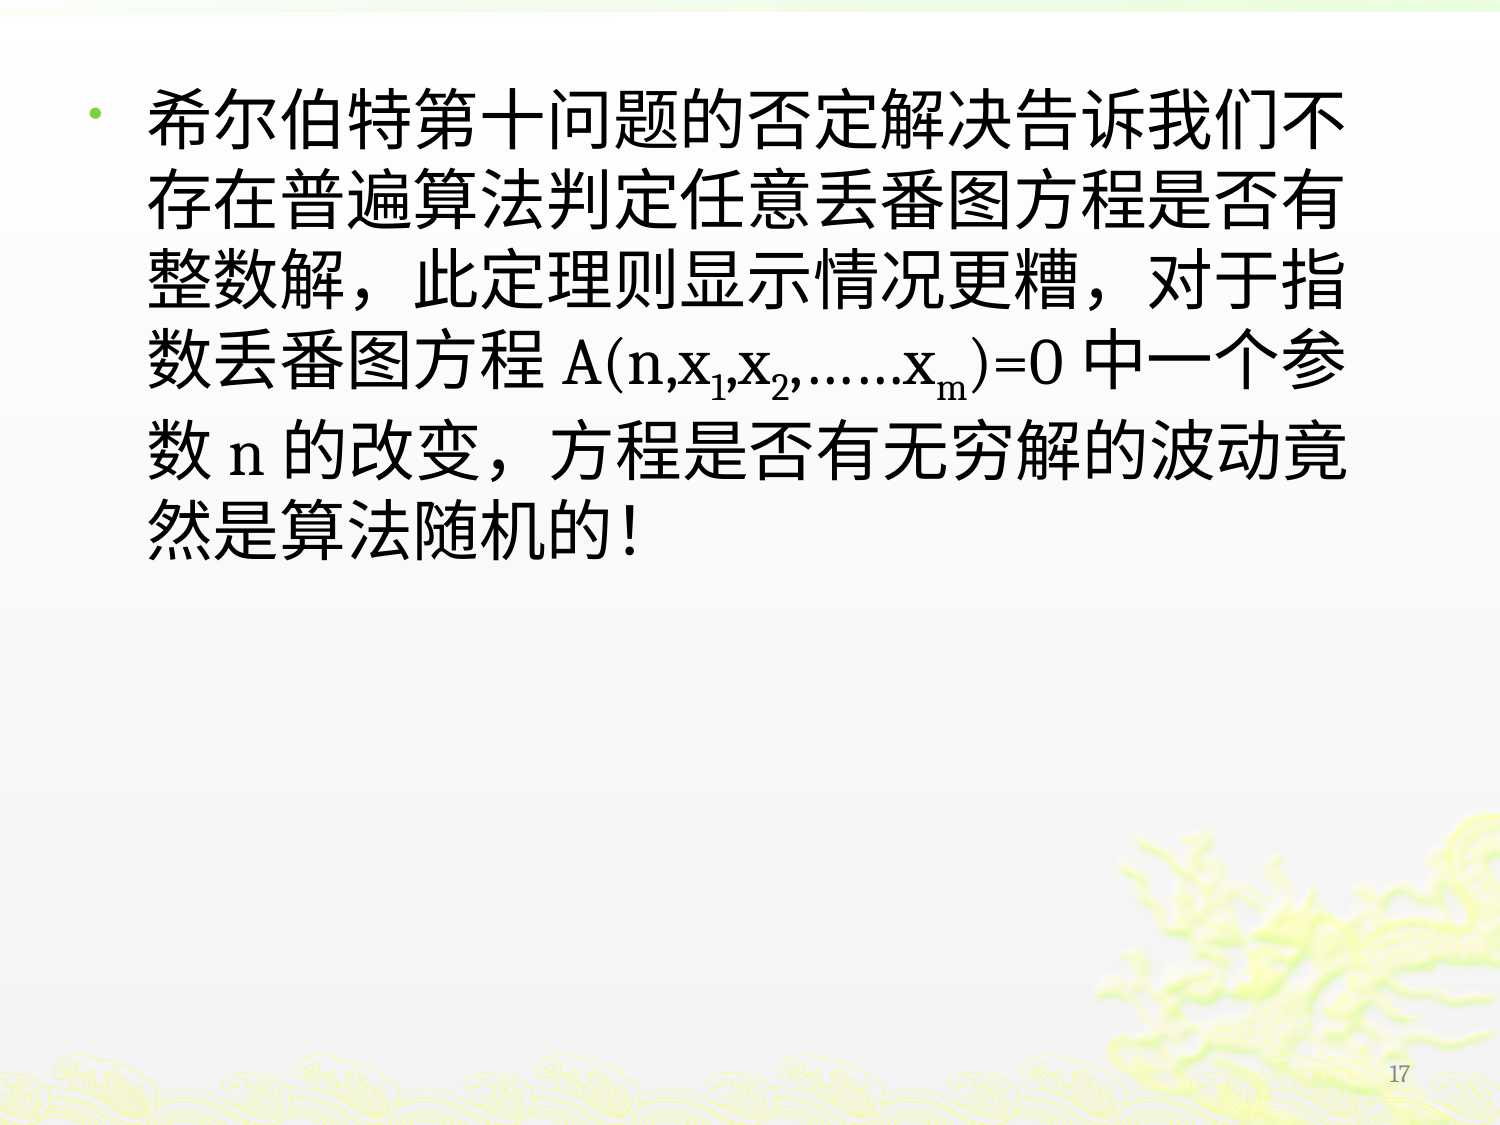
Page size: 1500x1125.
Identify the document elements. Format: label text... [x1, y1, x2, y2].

slide_number 17 [1074, 1042, 1425, 1103]
list 希尔伯特第十问题的否定解决告诉我们不存在普遍算法判定任意丢番图方程是否有整数解，此定理则显示情况更糟，对于指数丢番图方程A(n,x1,x2,……xm)=0中一个参数n的改变，方程是否有无穷解的波动竟然是算法随机的！ [75, 70, 1425, 1005]
